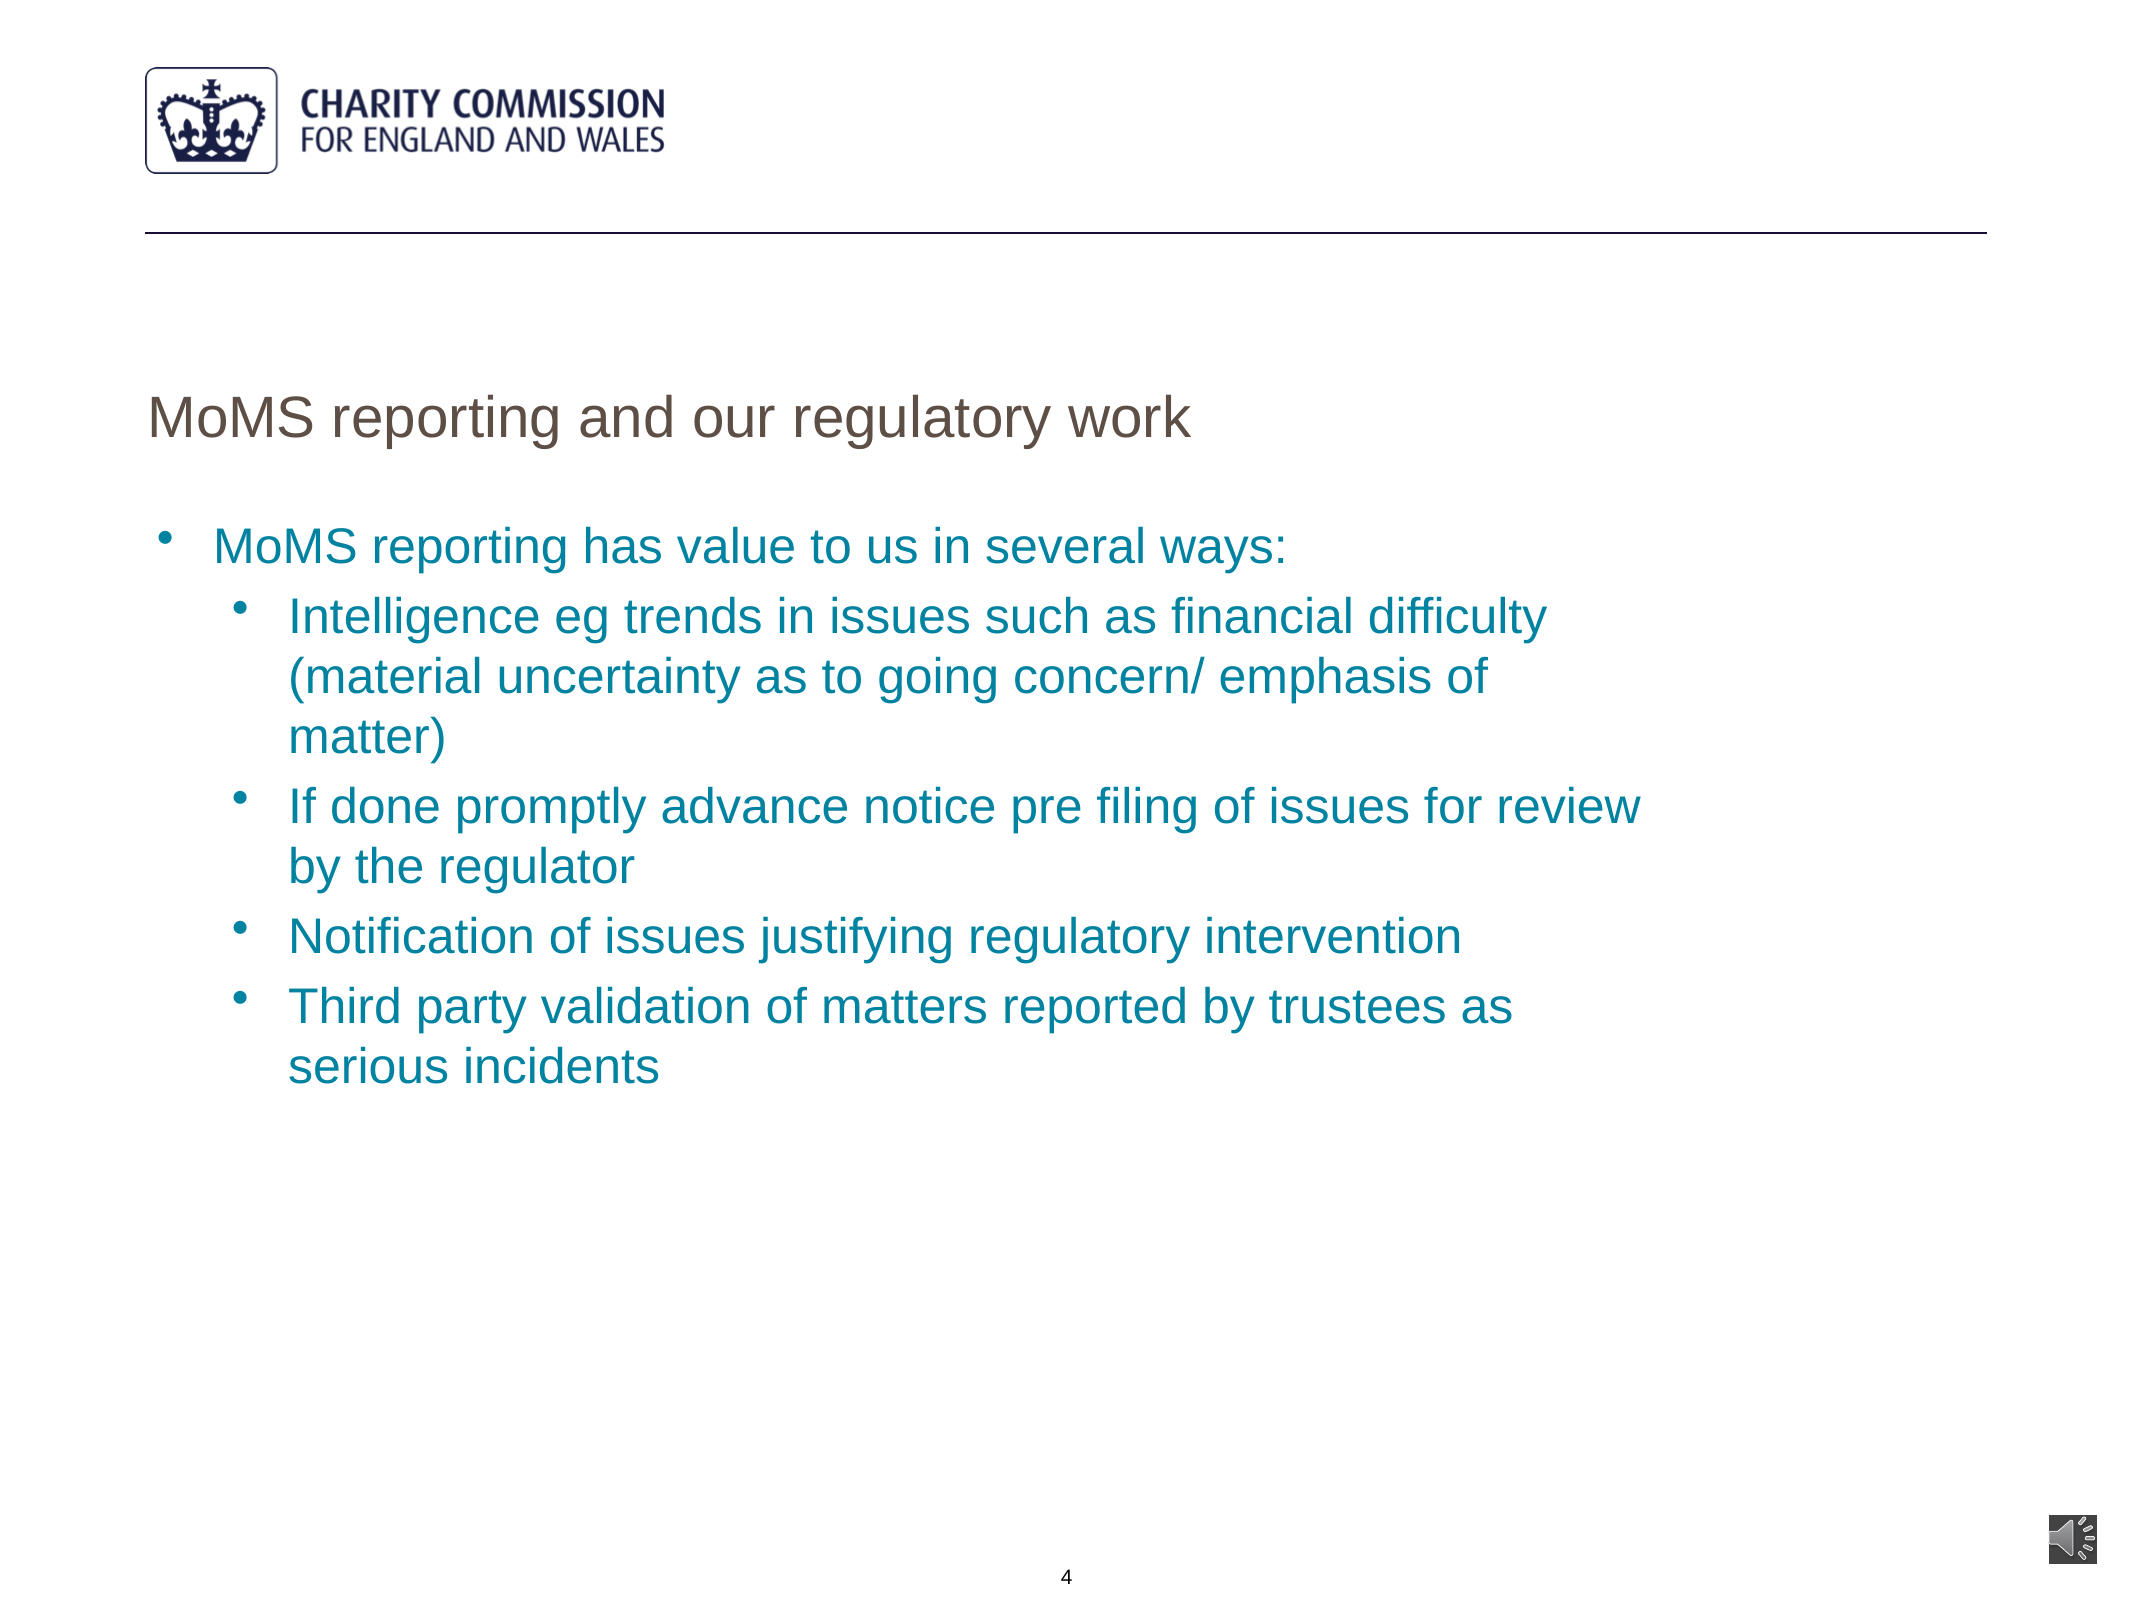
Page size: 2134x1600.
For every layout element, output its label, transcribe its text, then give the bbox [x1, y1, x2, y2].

text_box MoMS reporting has value to us in several ways: Intelligence eg trends in issues such as financial difficulty (material uncertainty as to going concern/ emphasis of matter) If done promptly advance notice pre filing of issues for review by the regulator Notification of issues justifying regulatory intervention Third party validation of matters reported by trustees as serious incidents [142, 506, 1658, 1102]
picture [145, 67, 678, 175]
text_box [137, 477, 1893, 1283]
picture [2047, 1514, 2099, 1565]
text_box MoMS reporting and our regulatory work [147, 398, 1194, 448]
text_box 4 [1031, 1555, 1103, 1596]
